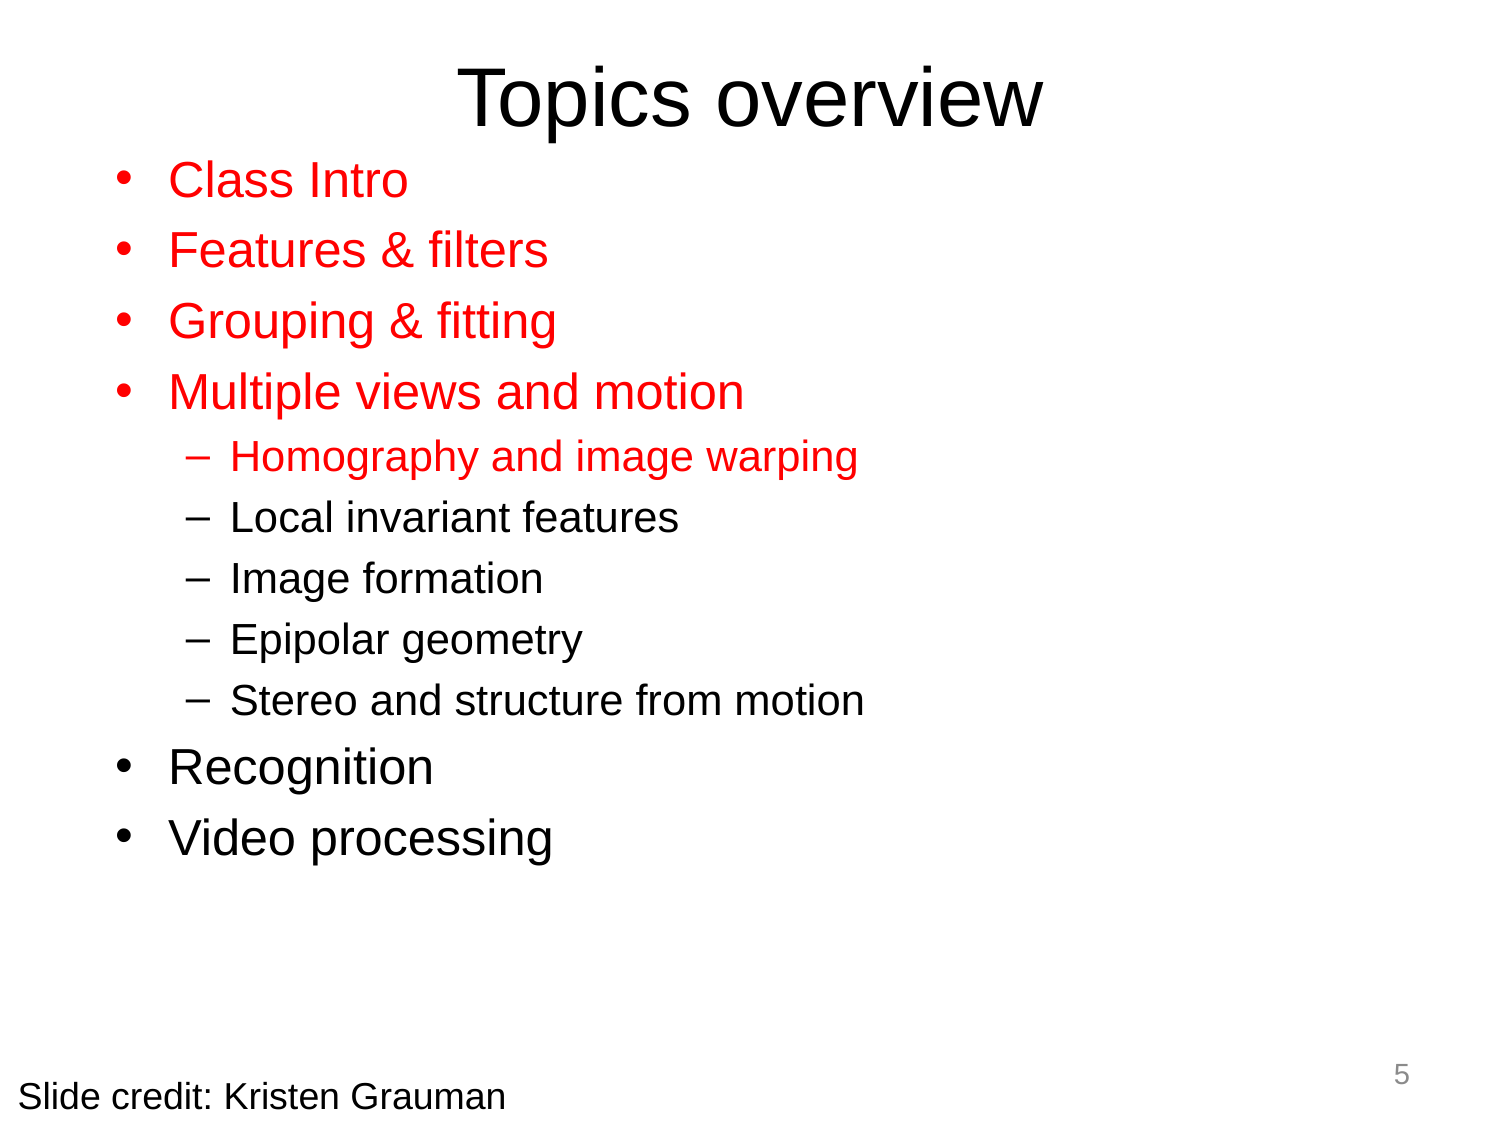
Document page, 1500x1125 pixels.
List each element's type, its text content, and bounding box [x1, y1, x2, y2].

slide_number 5 [1074, 1042, 1425, 1103]
text_box Slide credit: Kristen Grauman [2, 1064, 522, 1124]
title Topics overview [75, 0, 1425, 187]
list Class Intro Features & filters Grouping & fitting Multiple views and motion Homography and image warping Local invariant features Image formation Epipolar geometry Stereo and structure from motion Recognition Video processing [100, 138, 1451, 882]
